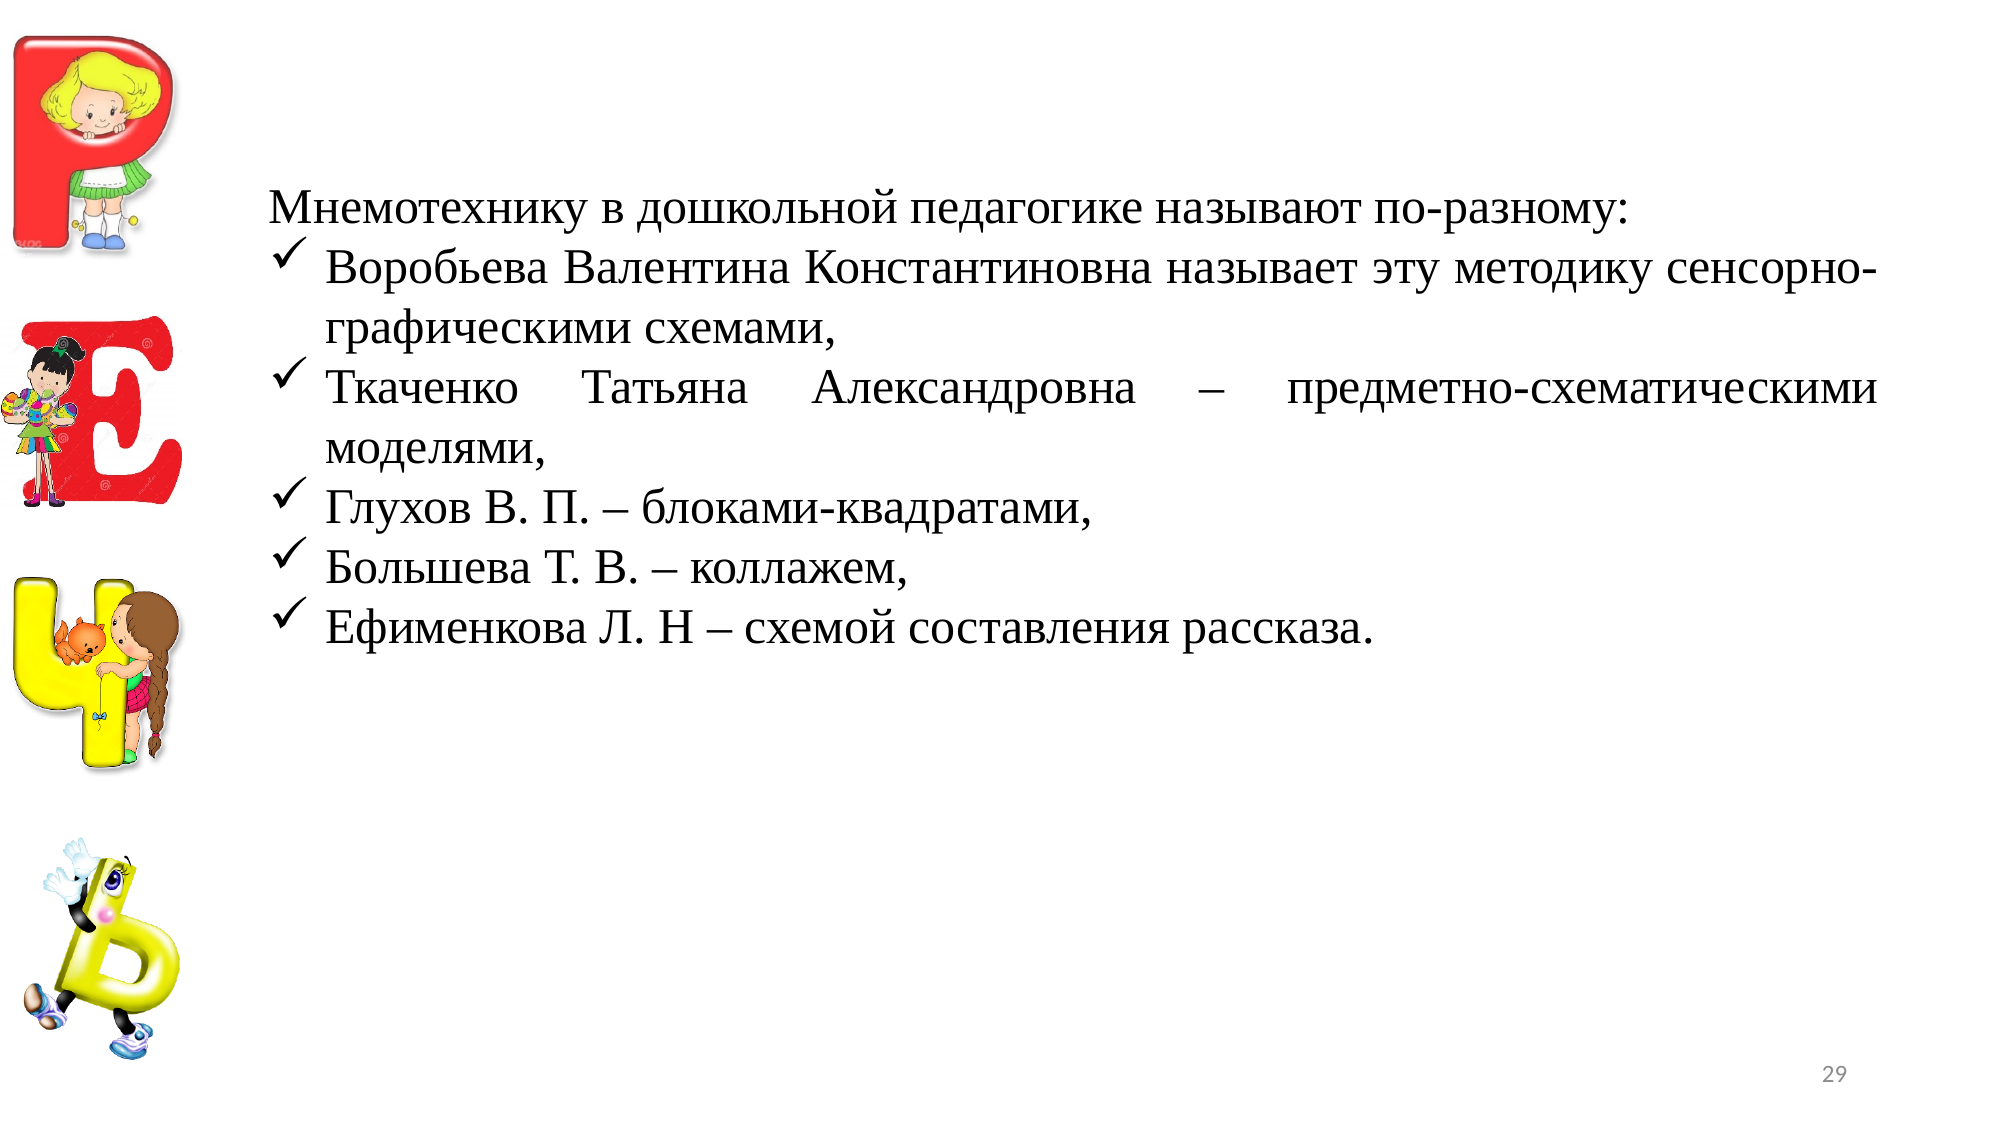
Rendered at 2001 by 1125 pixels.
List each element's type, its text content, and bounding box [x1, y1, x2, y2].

picture [0, 18, 182, 262]
slide_number 29 [1412, 1042, 1863, 1103]
picture [0, 316, 182, 507]
text_box Мнемотехнику в дошкольной педагогике называют по-разному: Воробьева Валентина Константиновна называет эту методику сенсорно-графическими схемами, Ткаченко Татьяна Александровна – предметно-схематическими моделями, Глухов В. П. – блоками-квадратами, Большева Т. В. – коллажем, Ефименкова Л. Н – схемой составления рассказа. [254, 166, 1894, 781]
picture [0, 832, 190, 1065]
picture [0, 561, 190, 778]
